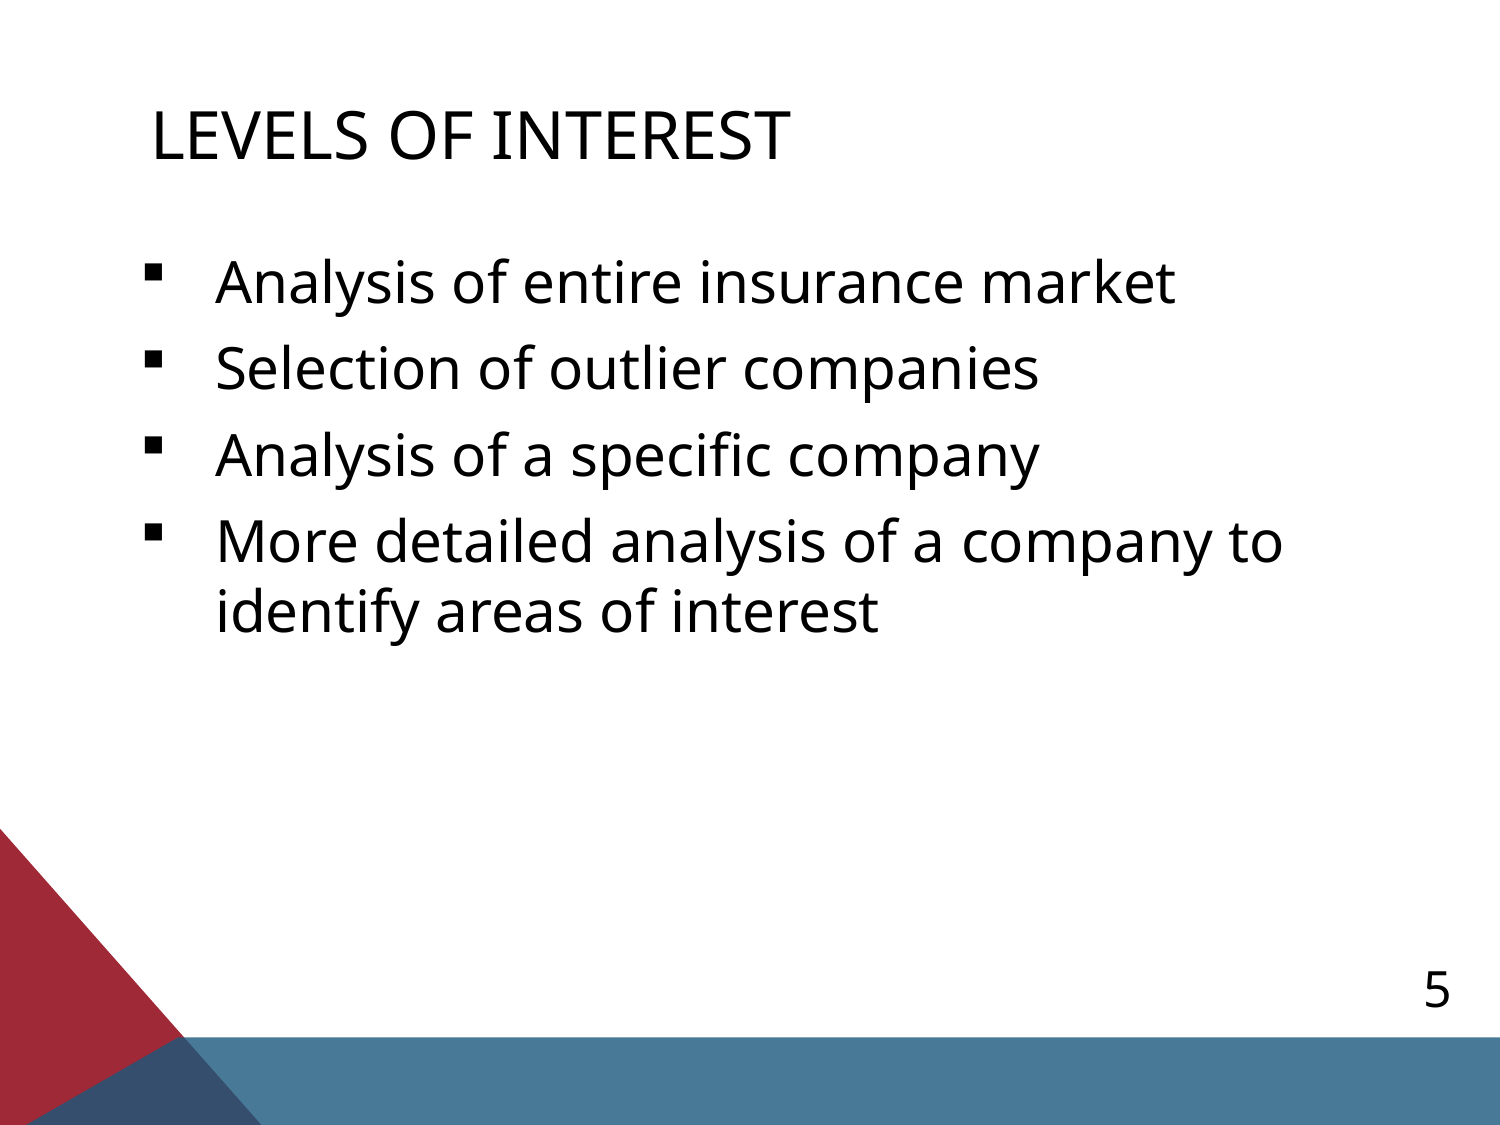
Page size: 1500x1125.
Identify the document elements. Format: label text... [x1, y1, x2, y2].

title Levels of interest [135, 87, 1369, 178]
list Analysis of entire insurance market Selection of outlier companies Analysis of a specific company More detailed analysis of a company to identify areas of interest [125, 237, 1359, 938]
slide_number 5 [1385, 948, 1490, 1035]
